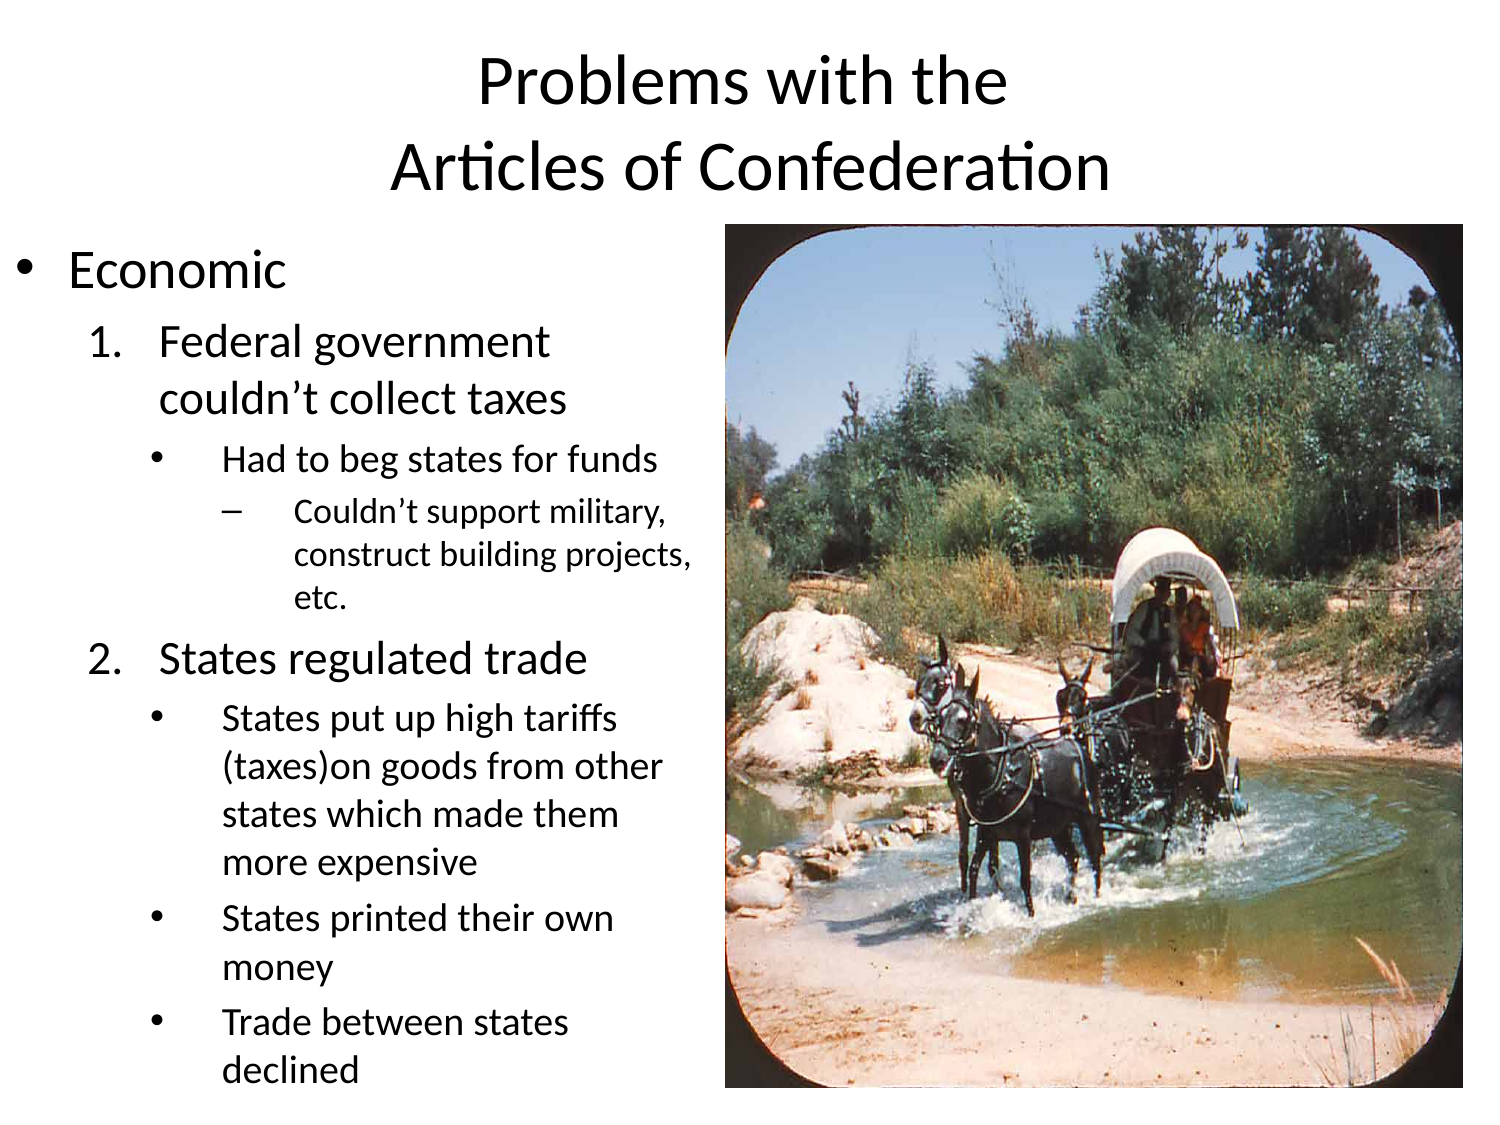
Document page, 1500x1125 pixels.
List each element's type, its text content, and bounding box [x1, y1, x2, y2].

title Problems with the Articles of Confederation [37, 24, 1450, 213]
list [724, 224, 1463, 1088]
list Economic Federal government couldn’t collect taxes Had to beg states for funds Couldn’t support military, construct building projects, etc. States regulated trade States put up high tariffs (taxes)on goods from other states which made them more expensive States printed their own money Trade between states declined [0, 224, 713, 1100]
